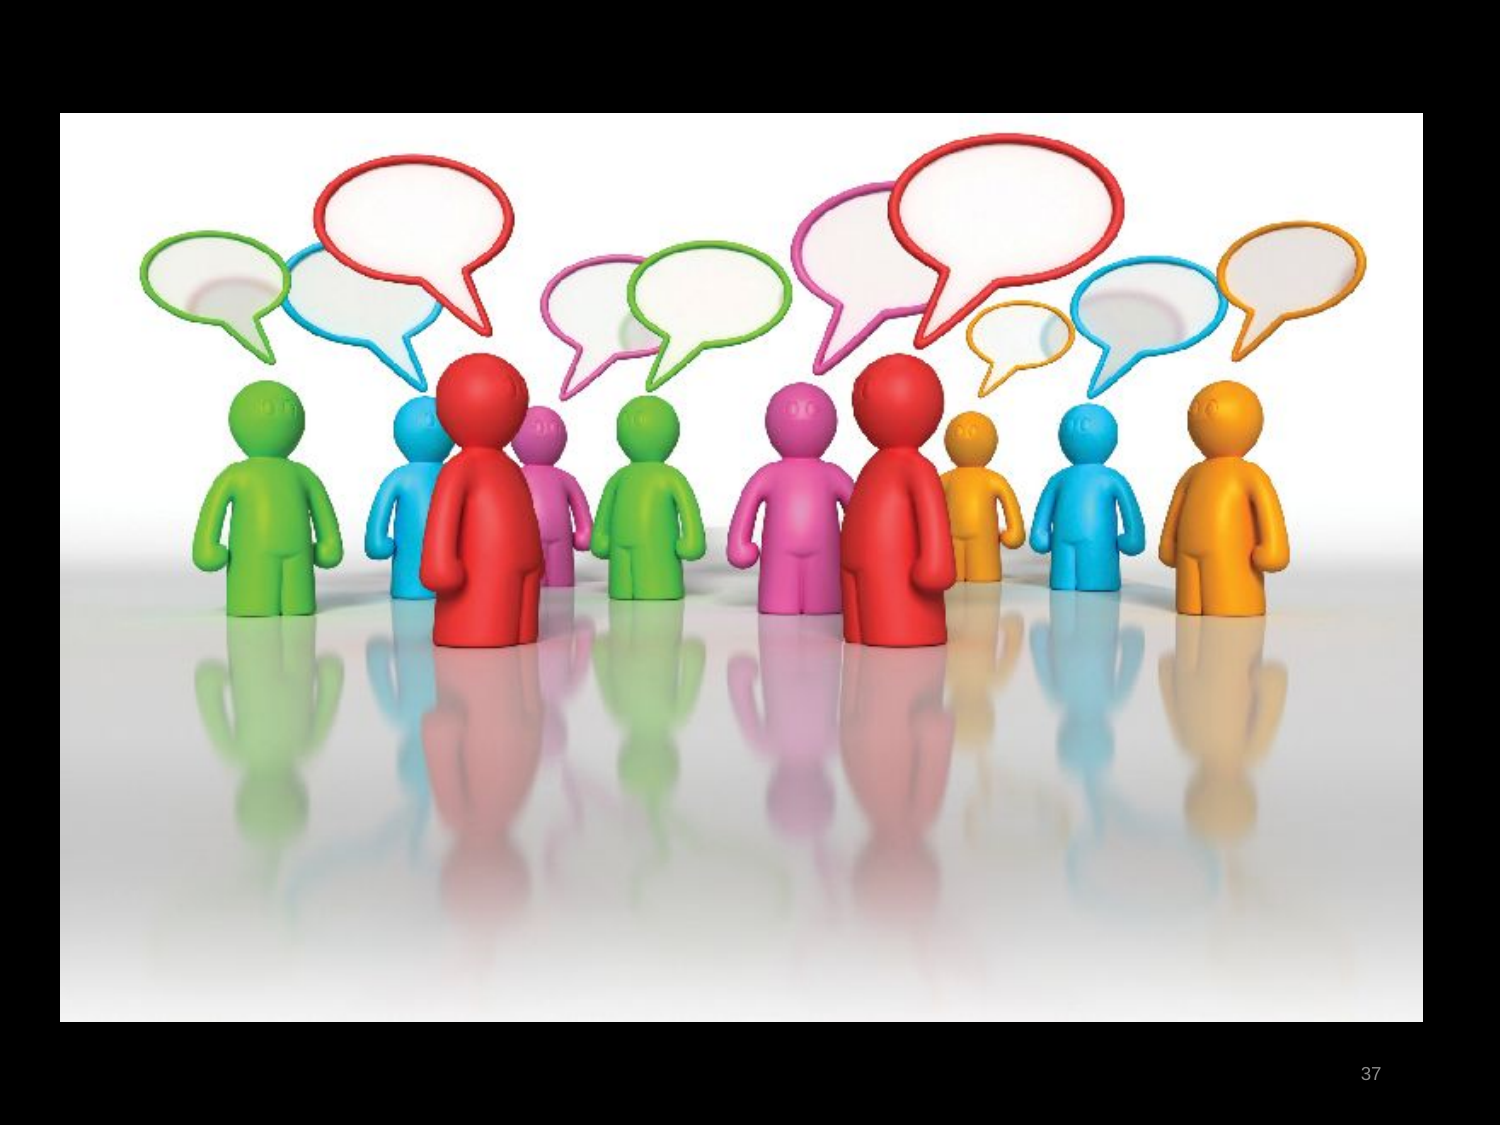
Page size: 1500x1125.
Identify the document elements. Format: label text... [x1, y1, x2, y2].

picture [60, 113, 1423, 1022]
slide_number 37 [1059, 1042, 1397, 1103]
